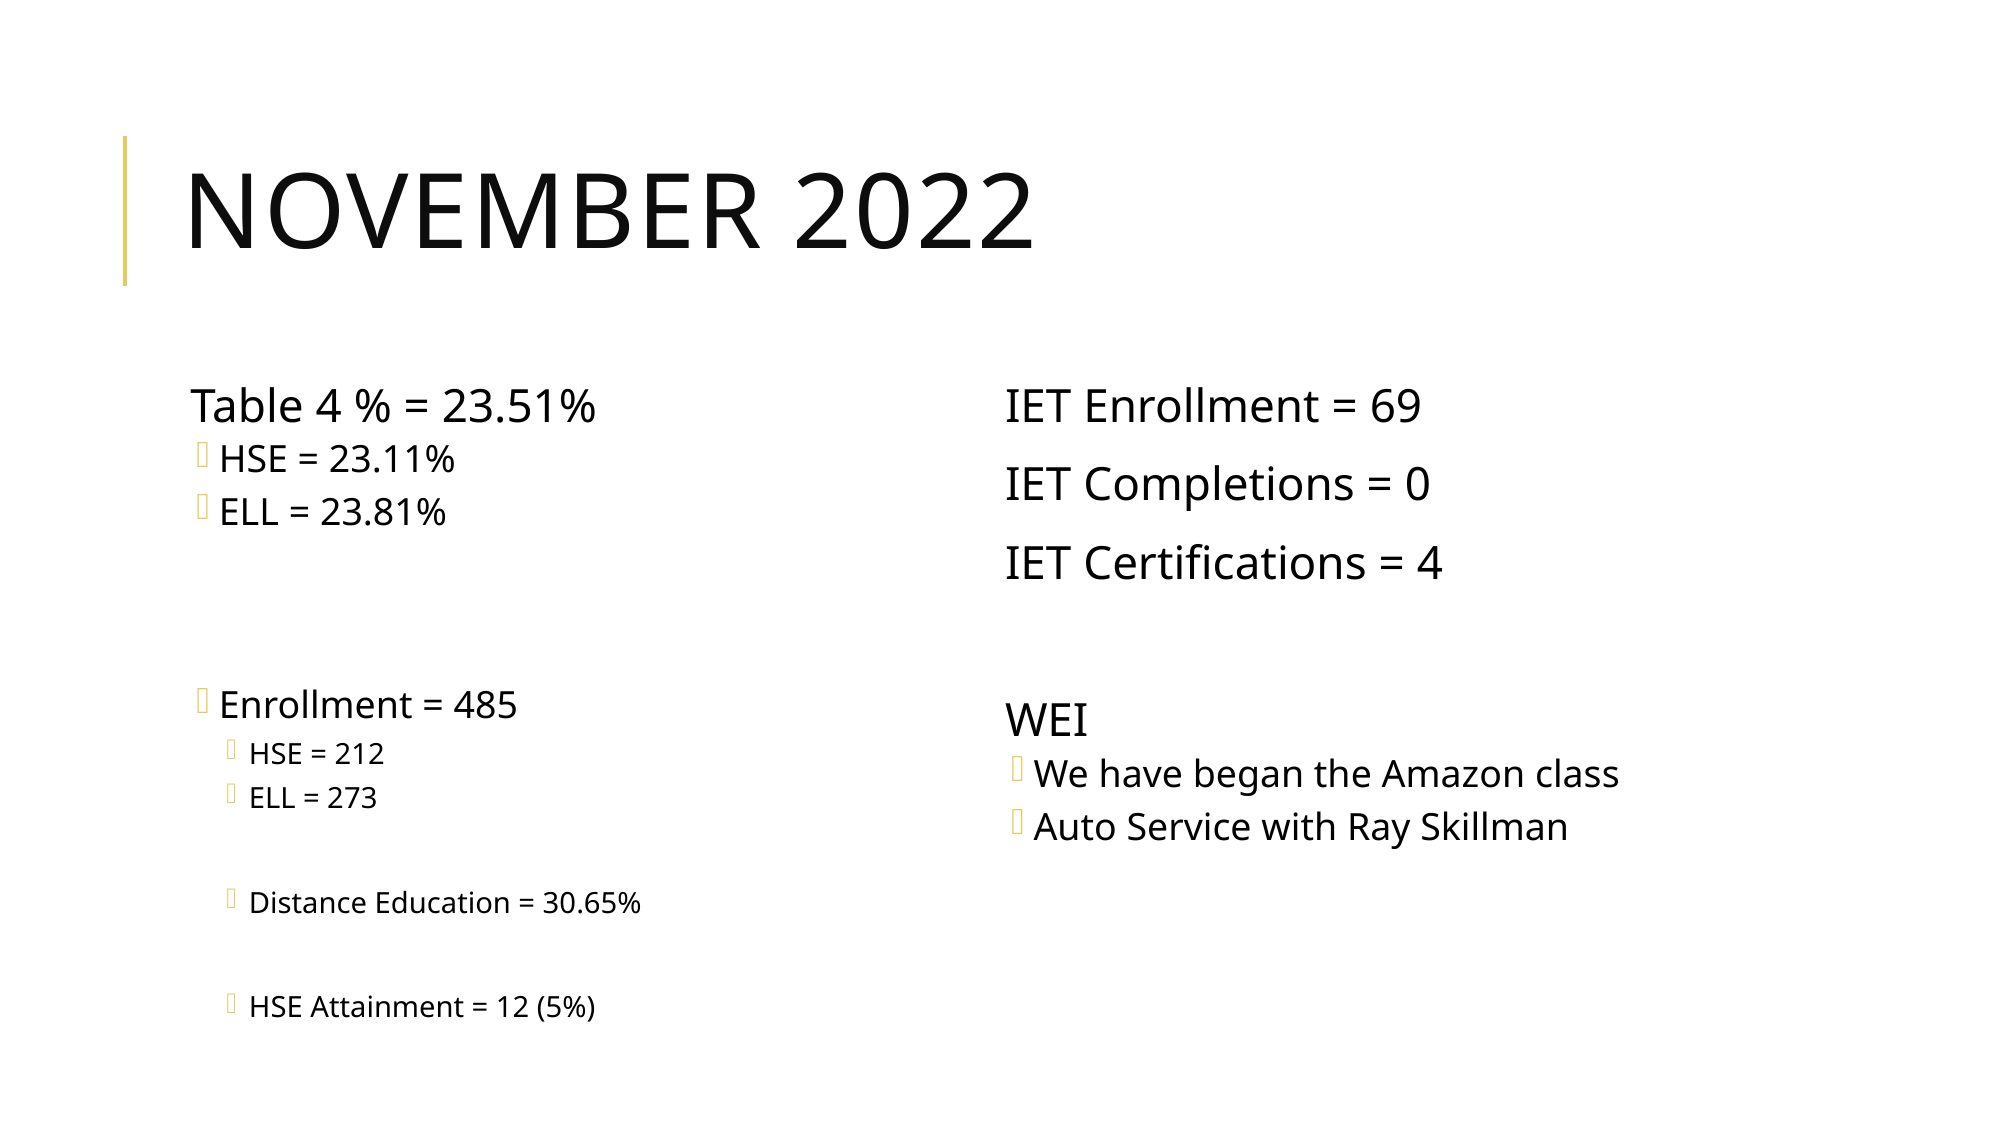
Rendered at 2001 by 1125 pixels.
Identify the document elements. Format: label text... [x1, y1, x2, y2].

title November 2022 [168, 96, 1763, 342]
list IET Enrollment = 69 IET Completions = 0 IET Certifications = 4 WEI We have began the Amazon class Auto Service with Ray Skillman [982, 375, 1763, 1035]
list Table 4 % = 23.51% HSE = 23.11% ELL = 23.81% Enrollment = 485 HSE = 212 ELL = 273 Distance Education = 30.65% HSE Attainment = 12 (5%) [168, 375, 948, 1035]
